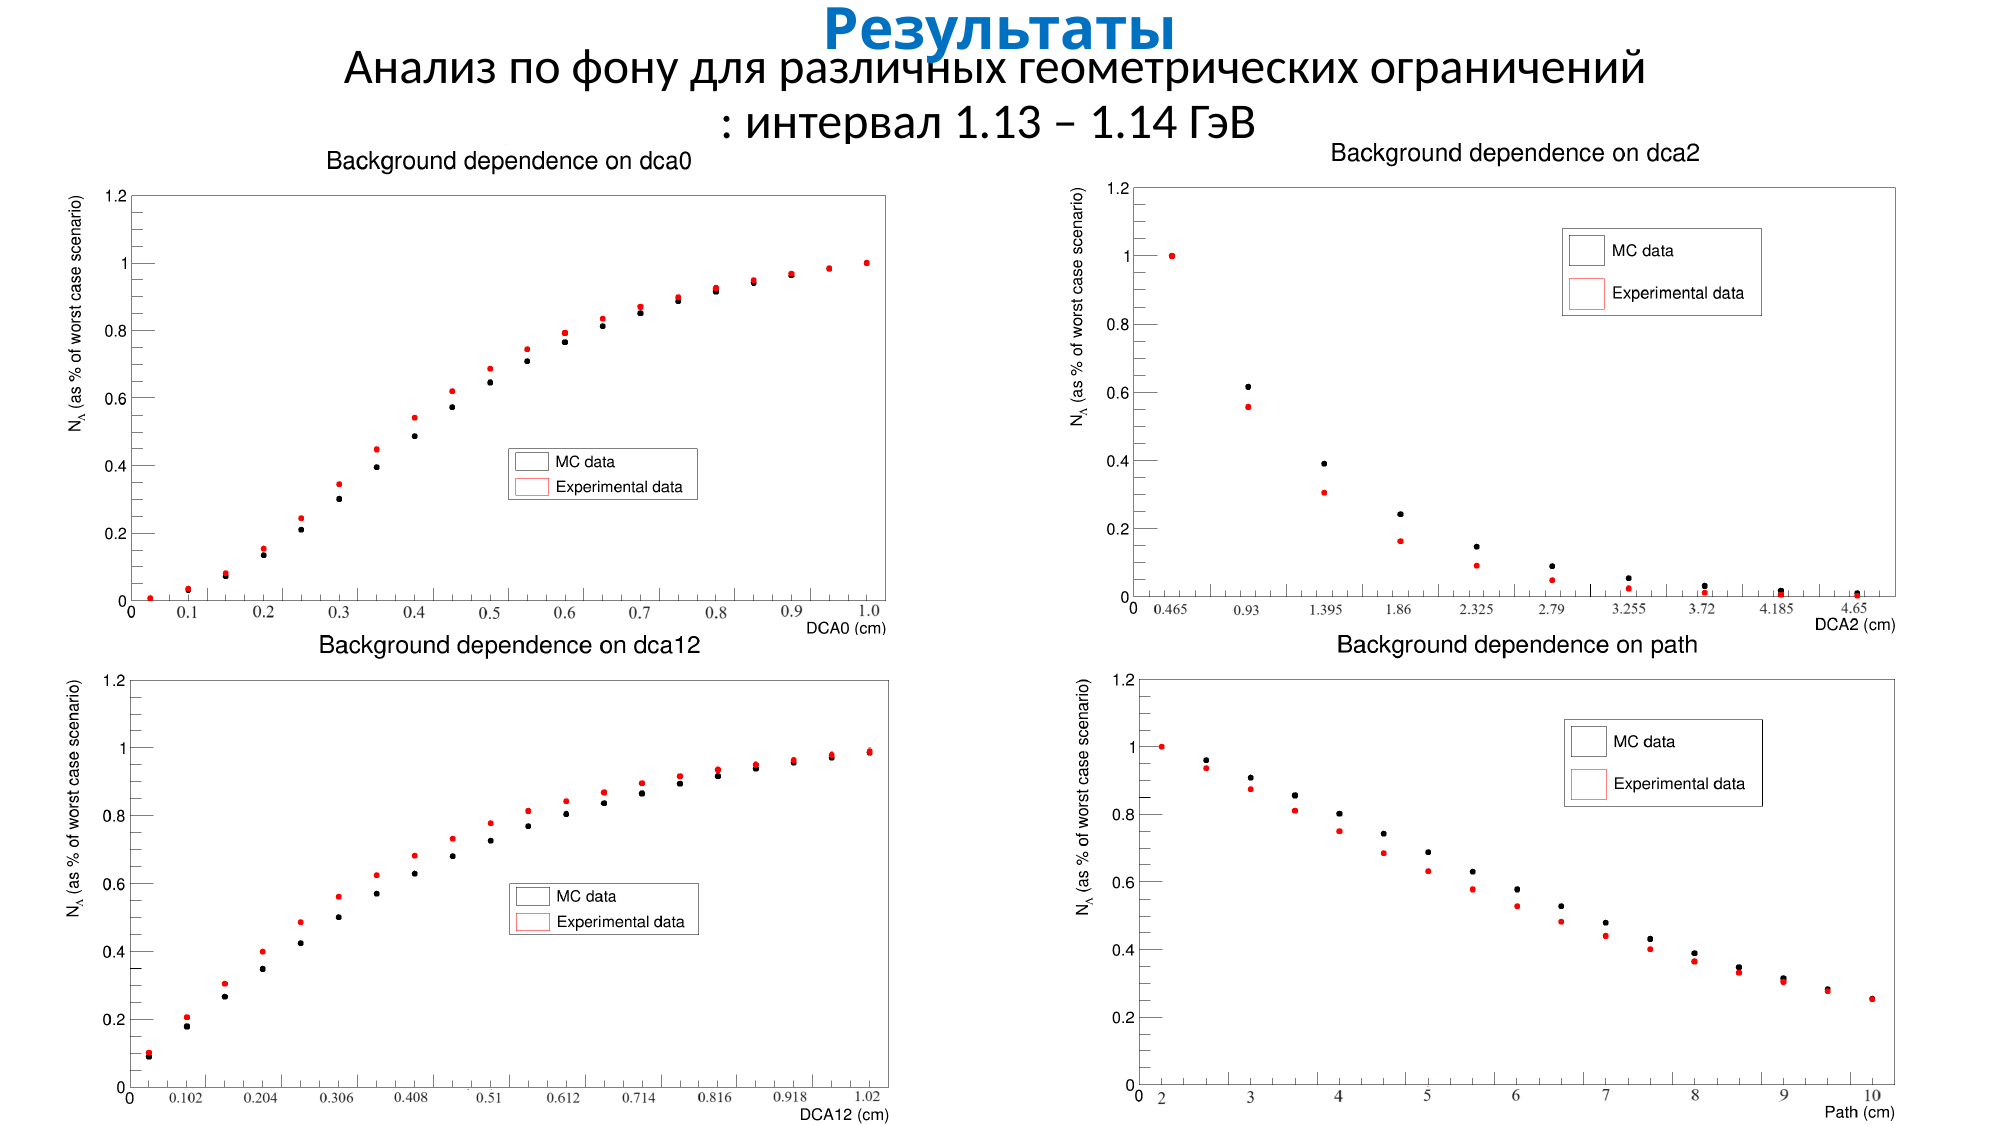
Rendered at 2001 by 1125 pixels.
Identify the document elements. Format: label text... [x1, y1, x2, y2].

picture [1051, 142, 1904, 1125]
text_box Результаты [500, 0, 1500, 69]
picture [51, 144, 896, 1125]
text_box Анализ по фону для различных геометрических ограничений [328, 26, 1671, 102]
